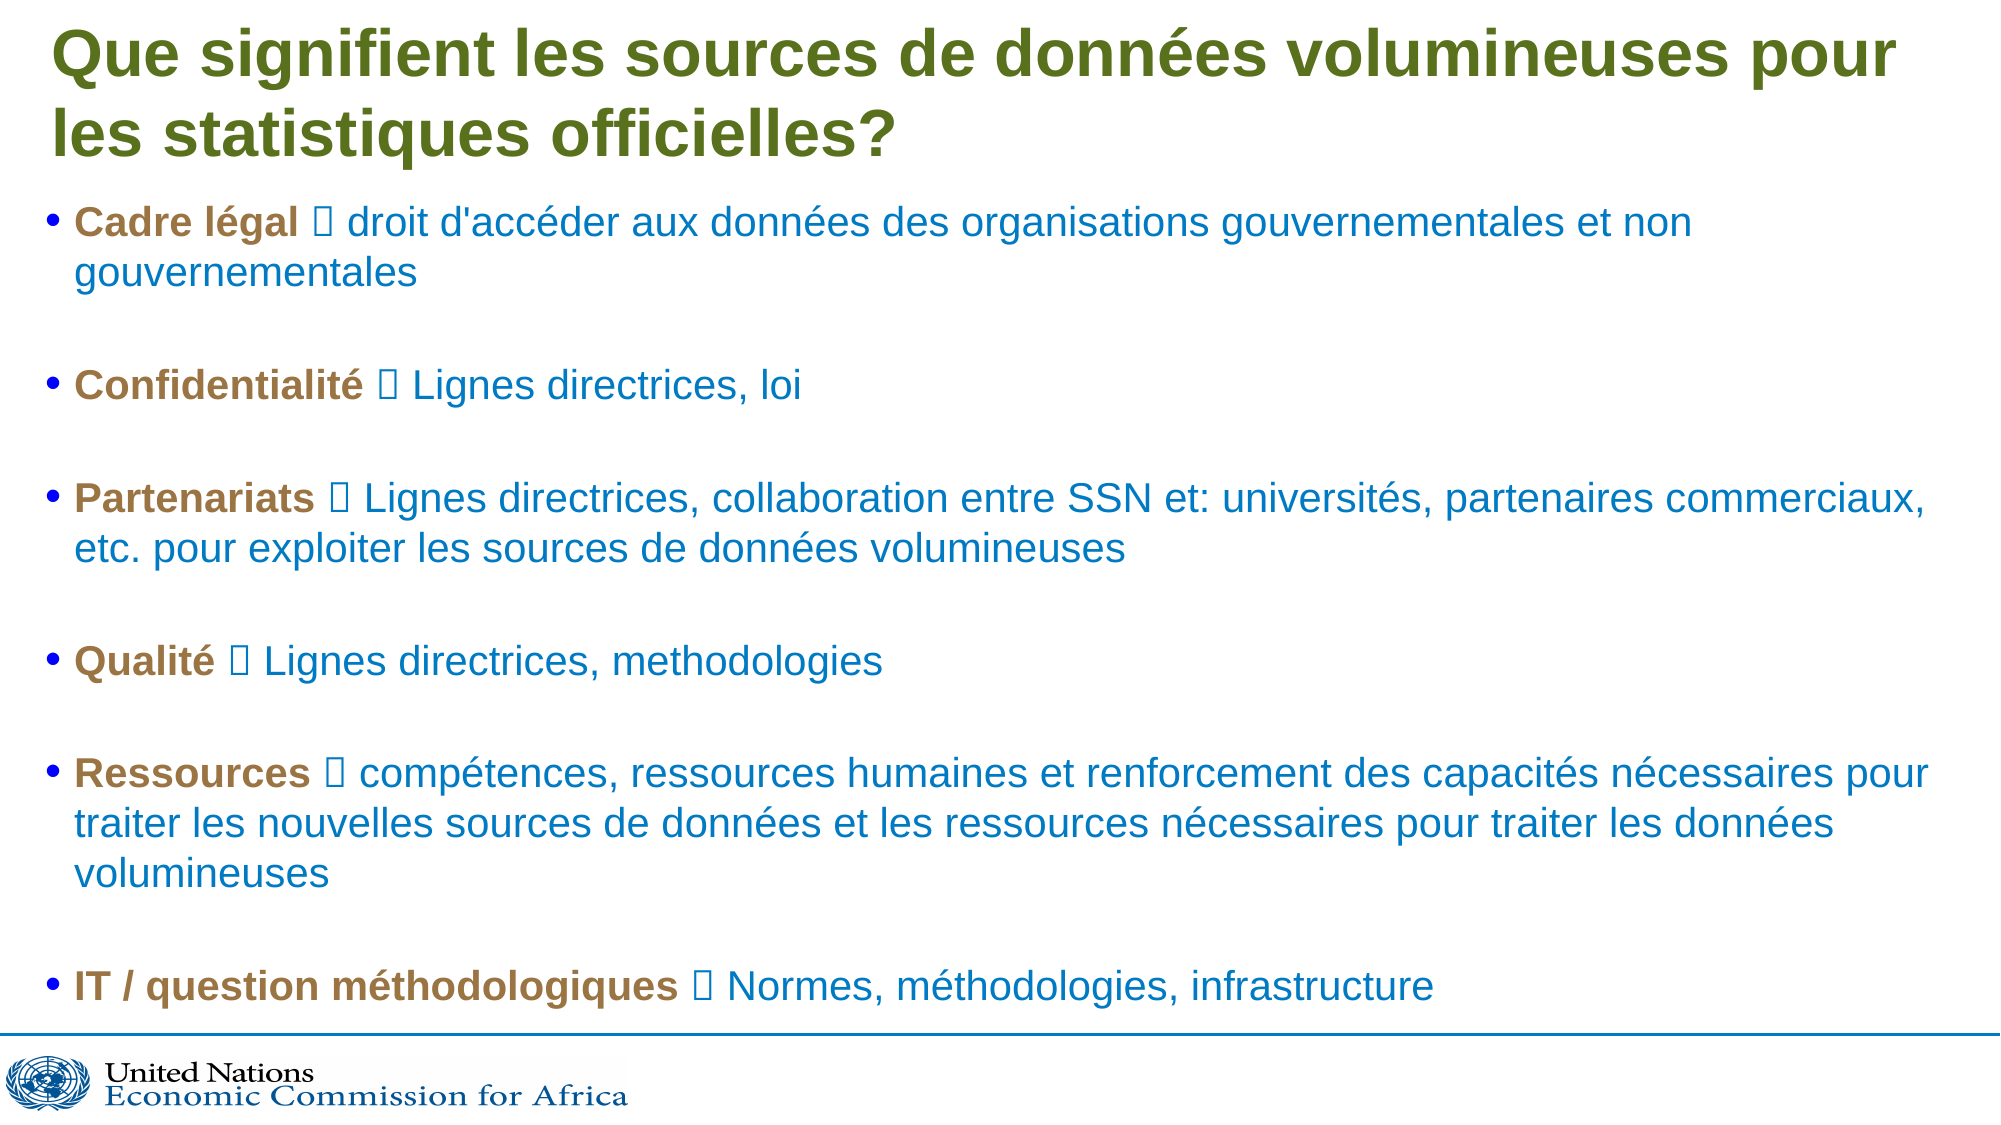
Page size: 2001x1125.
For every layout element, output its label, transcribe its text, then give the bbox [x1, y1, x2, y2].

list Cadre légal  droit d'accéder aux données des organisations gouvernementales et non gouvernementales Confidentialité  Lignes directrices, loi Partenariats  Lignes directrices, collaboration entre SSN et: universités, partenaires commerciaux, etc. pour exploiter les sources de données volumineuses Qualité  Lignes directrices, methodologies Ressources  compétences, ressources humaines et renforcement des capacités nécessaires pour traiter les nouvelles sources de données et les ressources nécessaires pour traiter les données volumineuses IT / question méthodologiques  Normes, méthodologies, infrastructure [45, 195, 1947, 1032]
picture [6, 1056, 628, 1111]
title Que signifient les sources de données volumineuses pour les statistiques officielles? [51, 9, 1947, 171]
